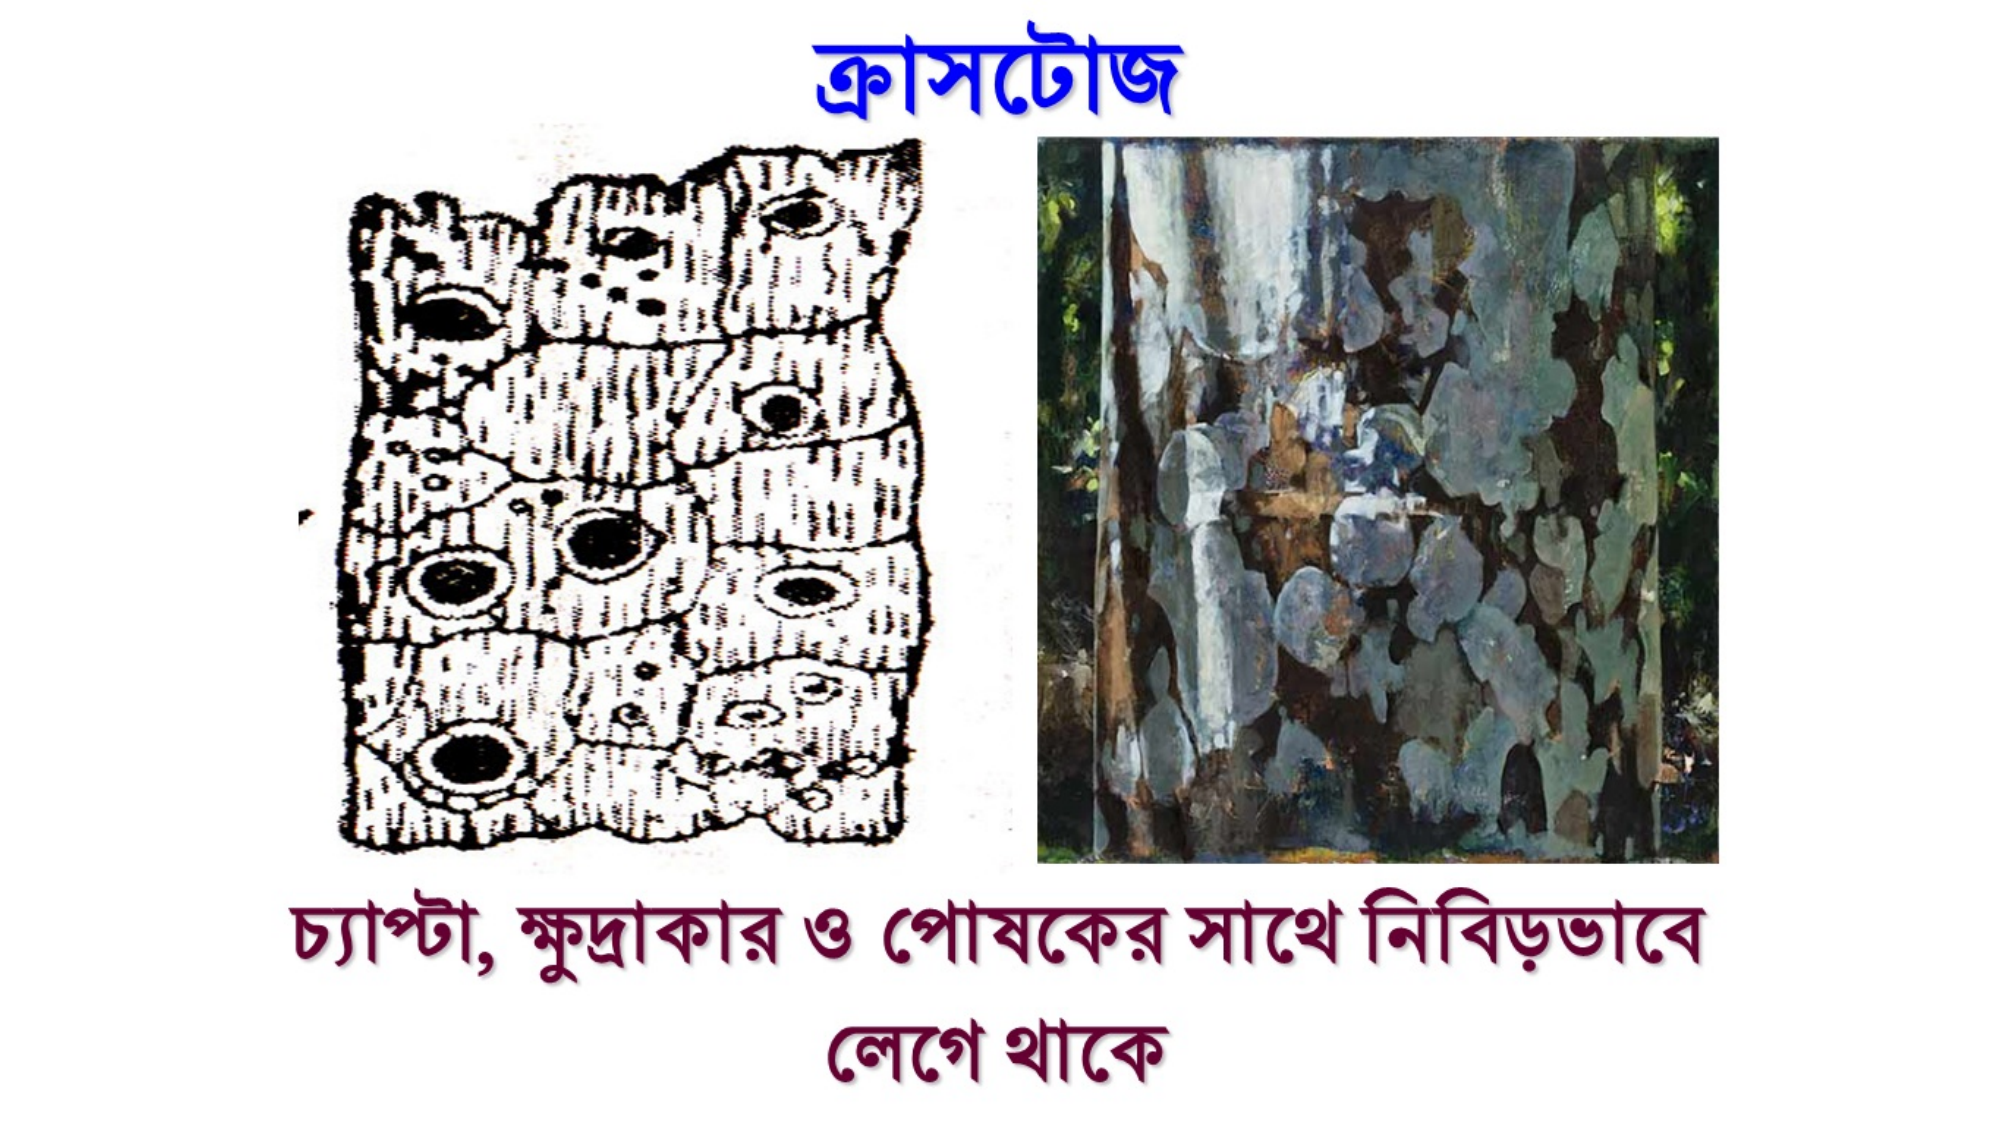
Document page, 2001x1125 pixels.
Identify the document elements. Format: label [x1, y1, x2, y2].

picture [249, 0, 1750, 1125]
